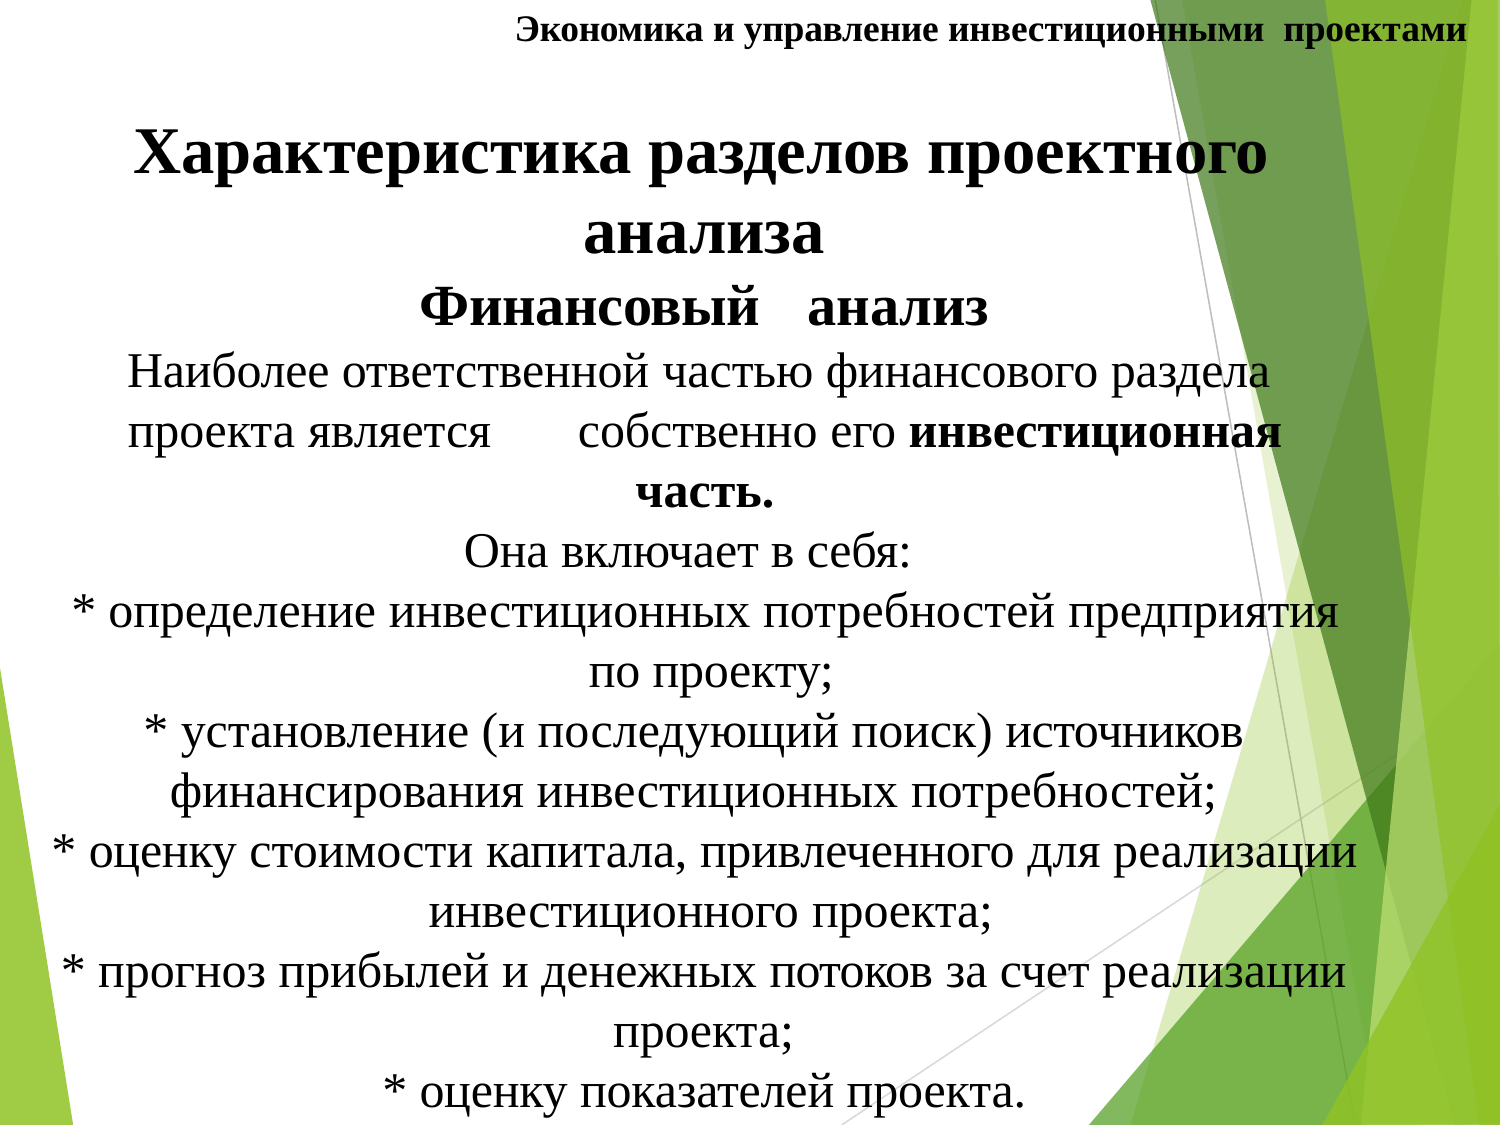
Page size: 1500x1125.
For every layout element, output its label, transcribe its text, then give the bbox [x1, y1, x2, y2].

text_box Экономика и управление инвестиционными проектами [512, 1, 1500, 49]
title Характеристика разделов проектного анализа [77, 81, 1423, 296]
text_box Финансовый анализ Наиболее ответственной частью финансового раздела проекта является собственно его инвестиционная часть. Она включает в себя: * определение инвестиционных потребностей предприятия по проекту; * установление (и последующий поиск) источников финансирования инвестиционных потребностей; * оценку стоимости капитала, привлеченного для реализации инвестиционного проекта; * прогноз прибылей и денежных потоков за счет реализации проекта; * оценку показателей проекта. [45, 265, 1363, 1118]
